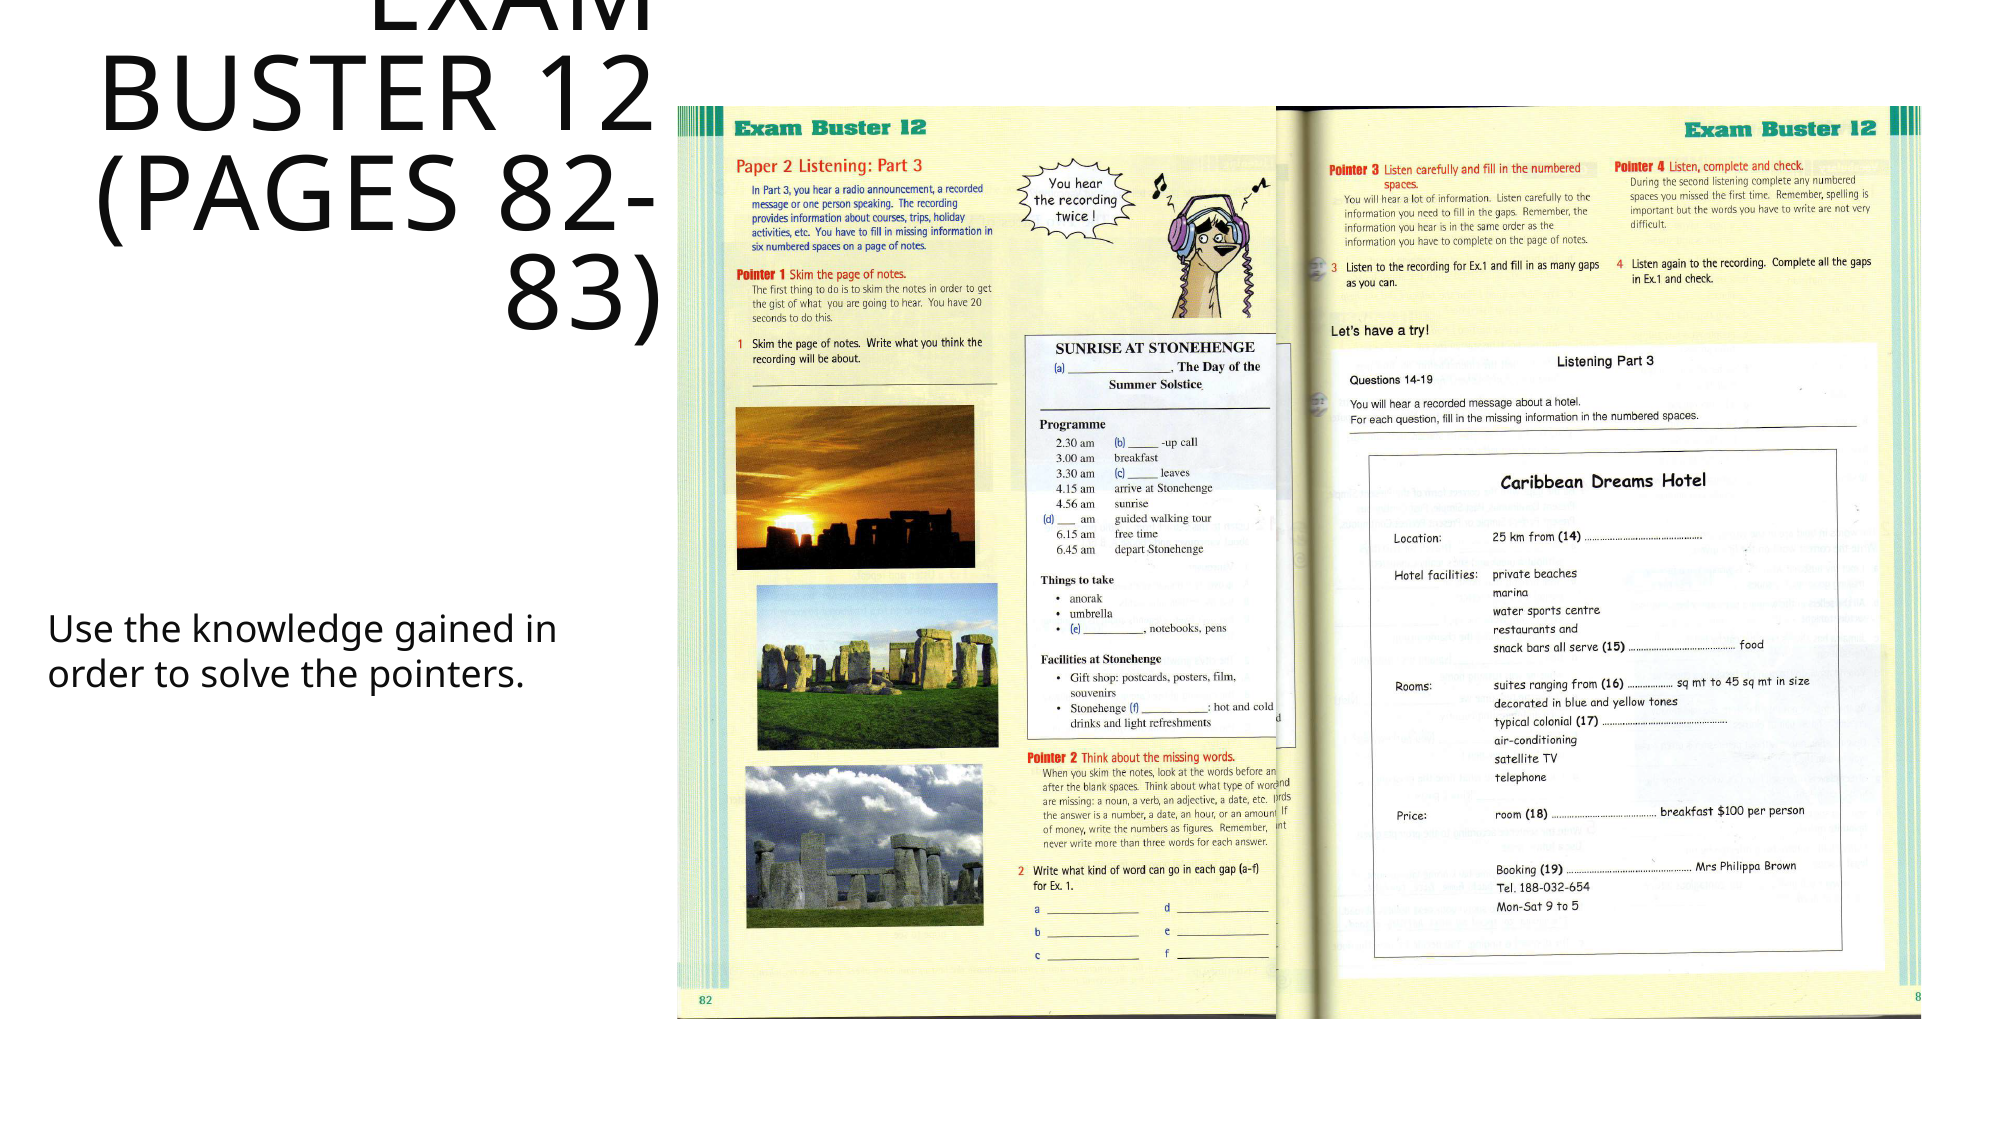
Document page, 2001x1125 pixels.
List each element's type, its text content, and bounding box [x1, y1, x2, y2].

title Exam buster 12 (pages 82-83) [32, 19, 678, 282]
list Use the knowledge gained in order to solve the pointers. [32, 337, 670, 963]
picture [677, 106, 1922, 1019]
